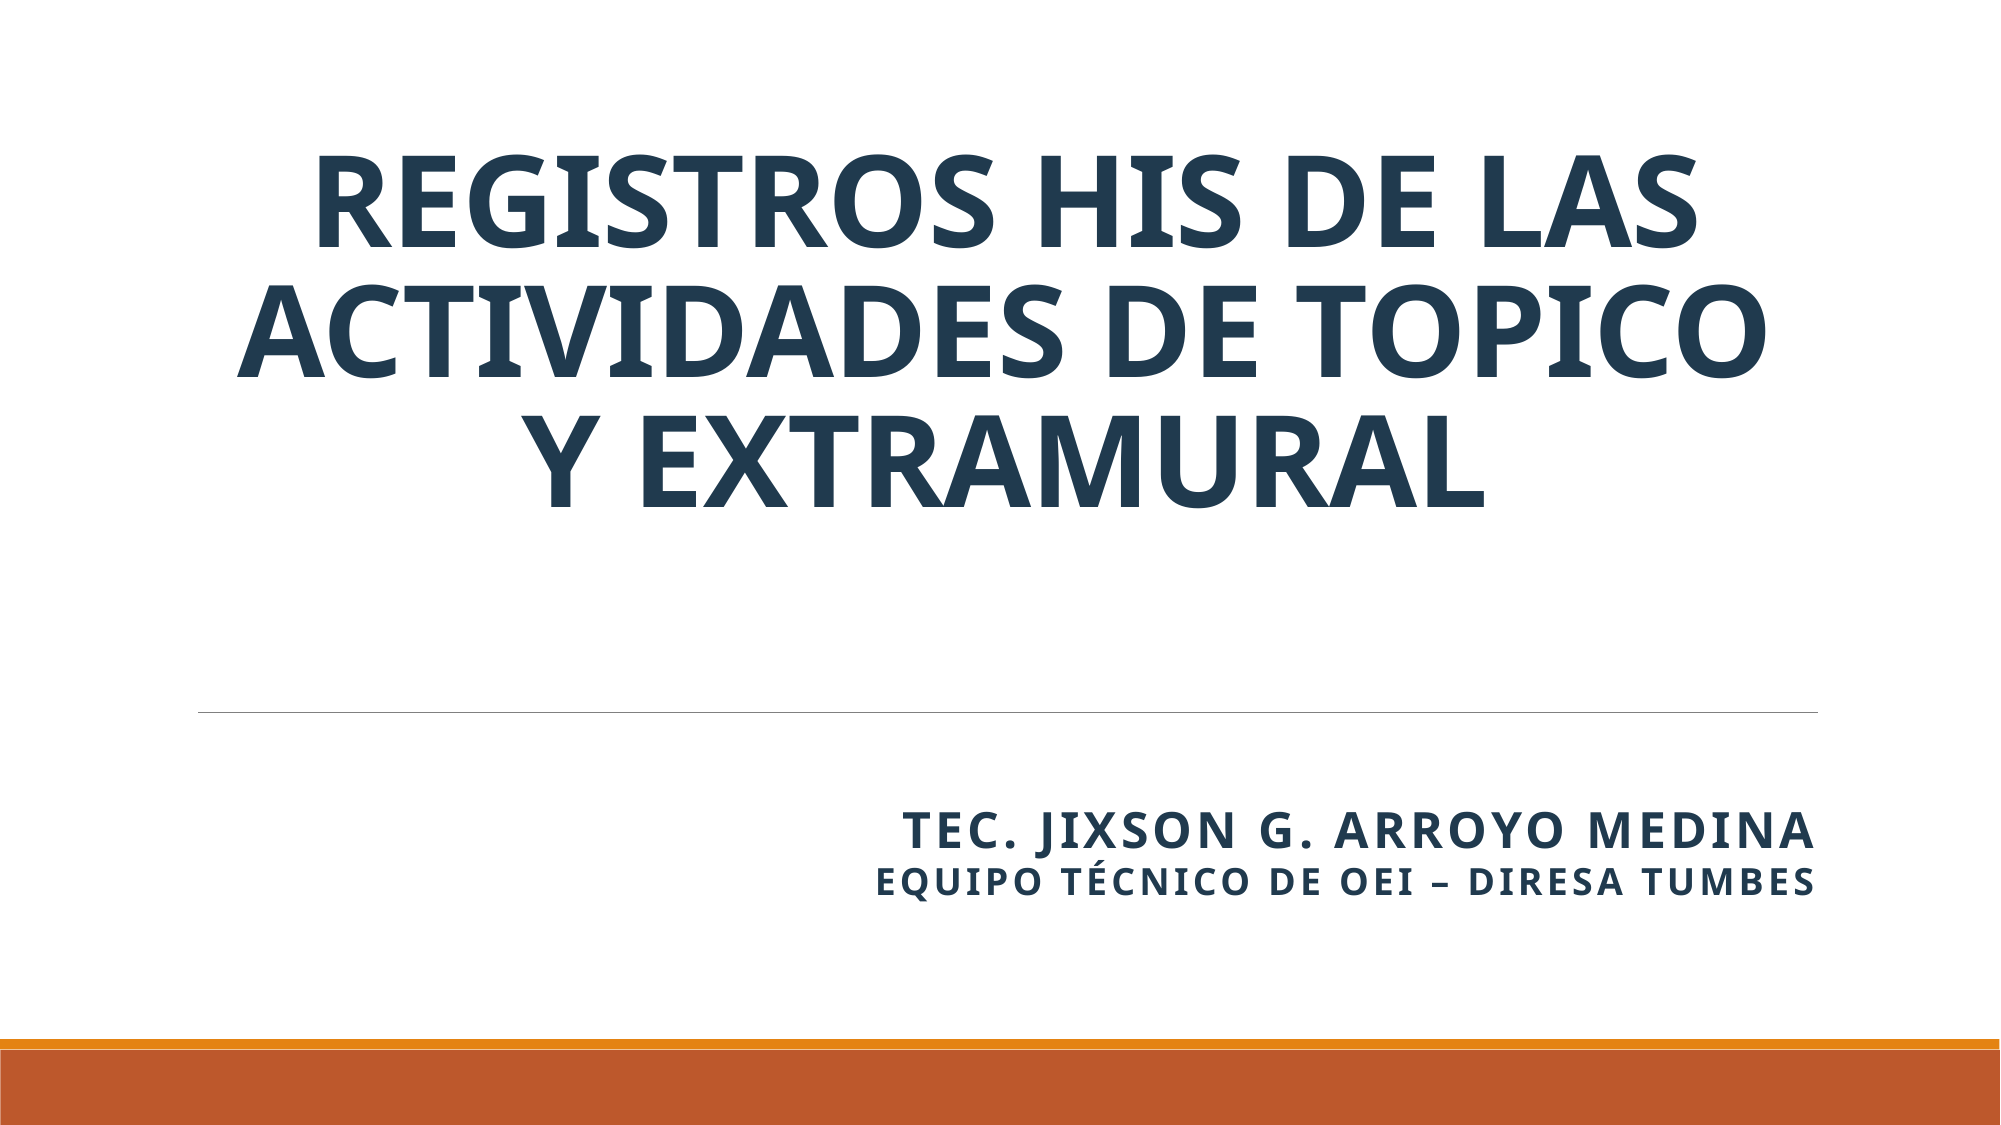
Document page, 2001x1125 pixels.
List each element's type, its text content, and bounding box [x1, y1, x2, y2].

title REGISTROS HIS DE LAS ACTIVIDADES DE TOPICO Y EXTRAMURAL [180, 124, 1830, 710]
subtitle Tec. Jixson g. arroyo medina Equipo técnico de oei – diresa tumbes [180, 730, 1831, 919]
